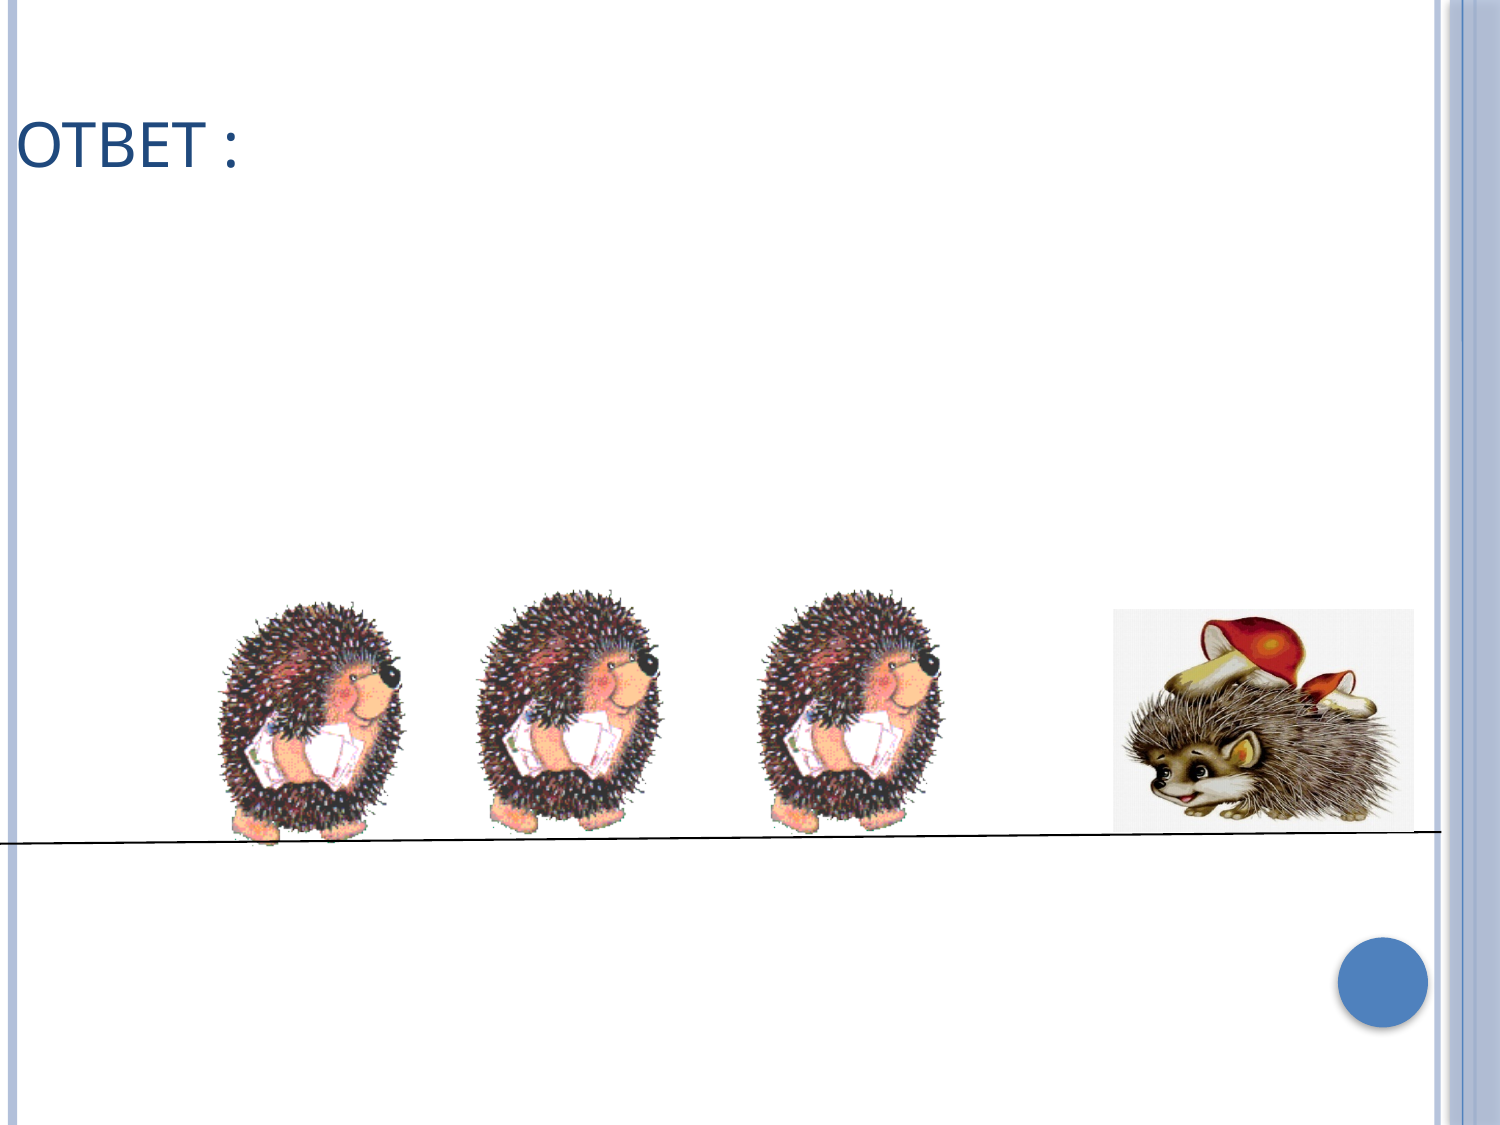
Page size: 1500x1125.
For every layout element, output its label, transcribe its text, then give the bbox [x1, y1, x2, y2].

picture [456, 585, 667, 842]
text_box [671, 831, 732, 845]
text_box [0, 831, 451, 845]
picture [737, 585, 949, 842]
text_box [955, 831, 1442, 845]
picture [198, 597, 410, 831]
title Ответ : [0, 0, 1225, 188]
picture [1112, 608, 1415, 833]
picture [198, 845, 410, 853]
